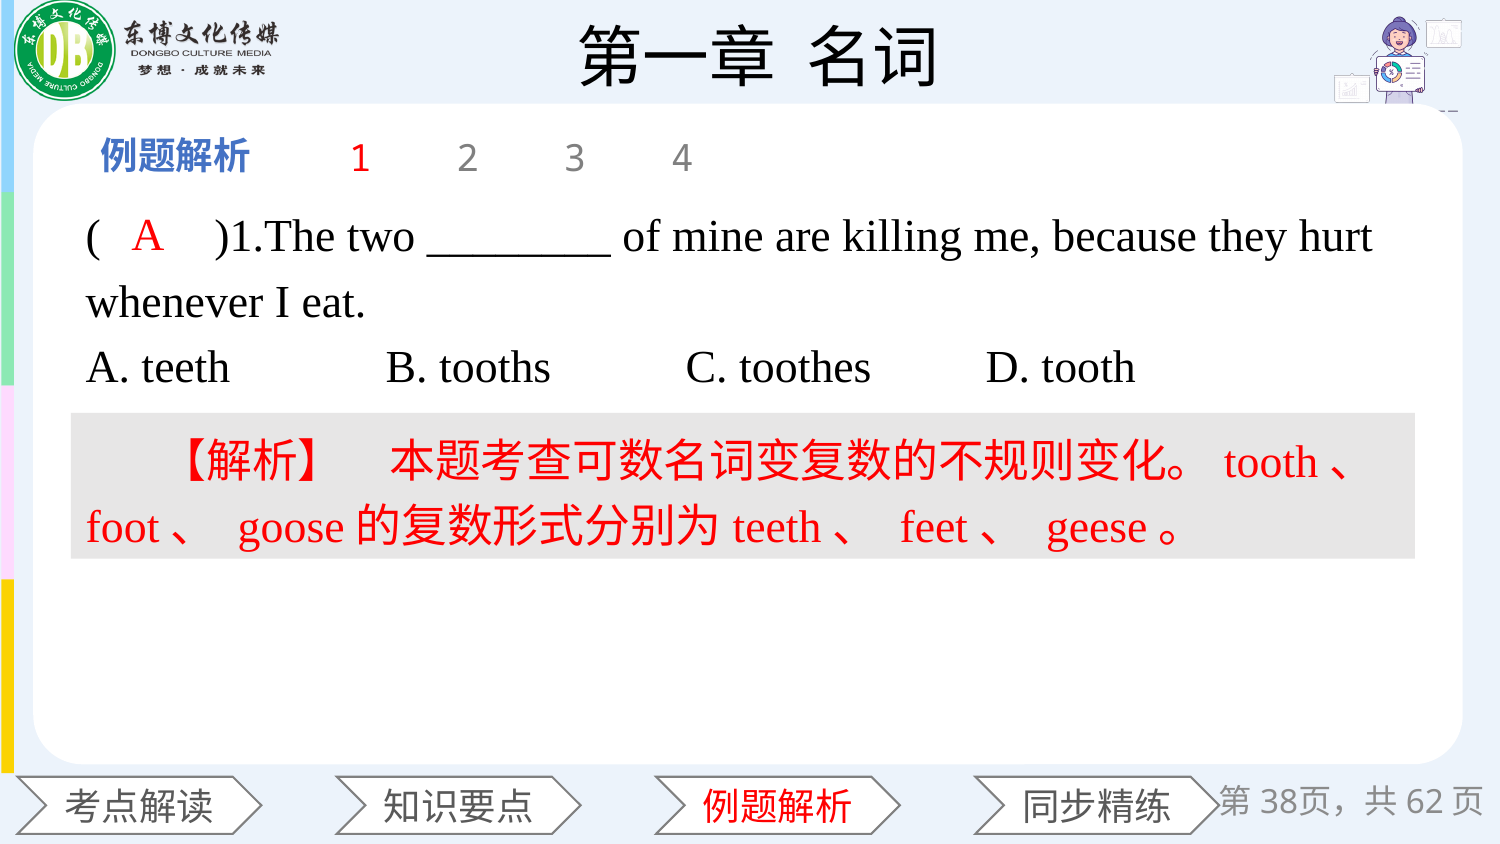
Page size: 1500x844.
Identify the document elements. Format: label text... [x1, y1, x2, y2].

text_box 2 [441, 126, 498, 187]
text_box 【解析】 本题考查可数名词变复数的不规则变化。tooth、 foot、 goose的复数形式分别为teeth、 feet、 geese。 [70, 412, 1415, 559]
picture [1312, 0, 1487, 131]
slide_number 第页，共62页 [1195, 780, 1500, 826]
text_box 1 [334, 126, 391, 187]
text_box 4 [656, 126, 712, 187]
text_box 3 [548, 126, 605, 187]
text_box A [116, 197, 183, 267]
text_box ( )1.The two ________ of mine are killing me, because they hurt whenever I eat. A. teeth B. tooths C. toothes D. tooth [70, 186, 1430, 737]
picture [14, 0, 280, 101]
